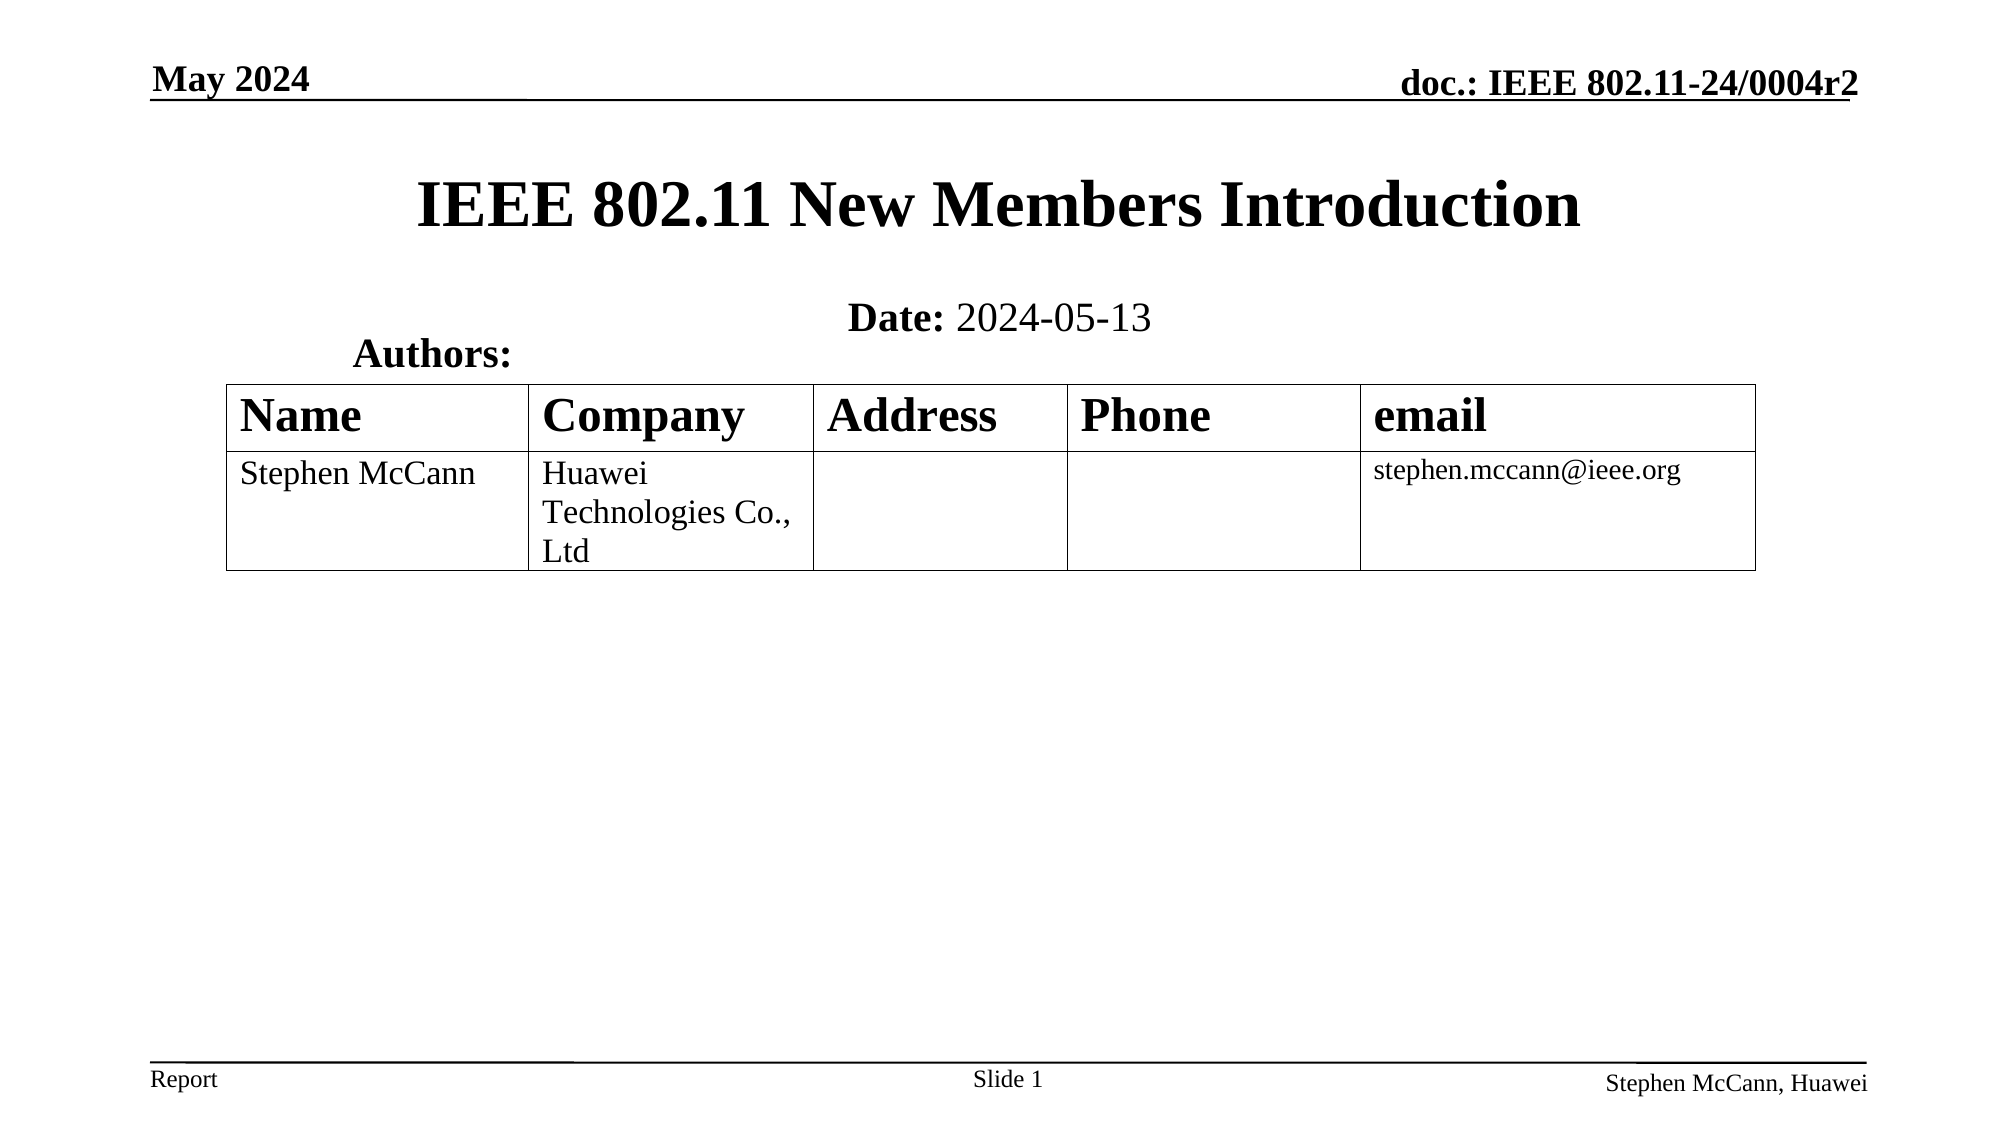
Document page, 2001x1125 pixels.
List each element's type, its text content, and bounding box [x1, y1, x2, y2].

slide_number Slide 1 [950, 1061, 1067, 1123]
list Date: 2024-05-13 [362, 287, 1638, 351]
text_box Authors: [337, 318, 575, 381]
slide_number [152, 54, 563, 100]
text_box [208, 383, 1826, 856]
footer Stephen McCann, Huawei [1283, 1066, 1869, 1108]
title IEEE 802.11 New Members Introduction [149, 112, 1850, 288]
